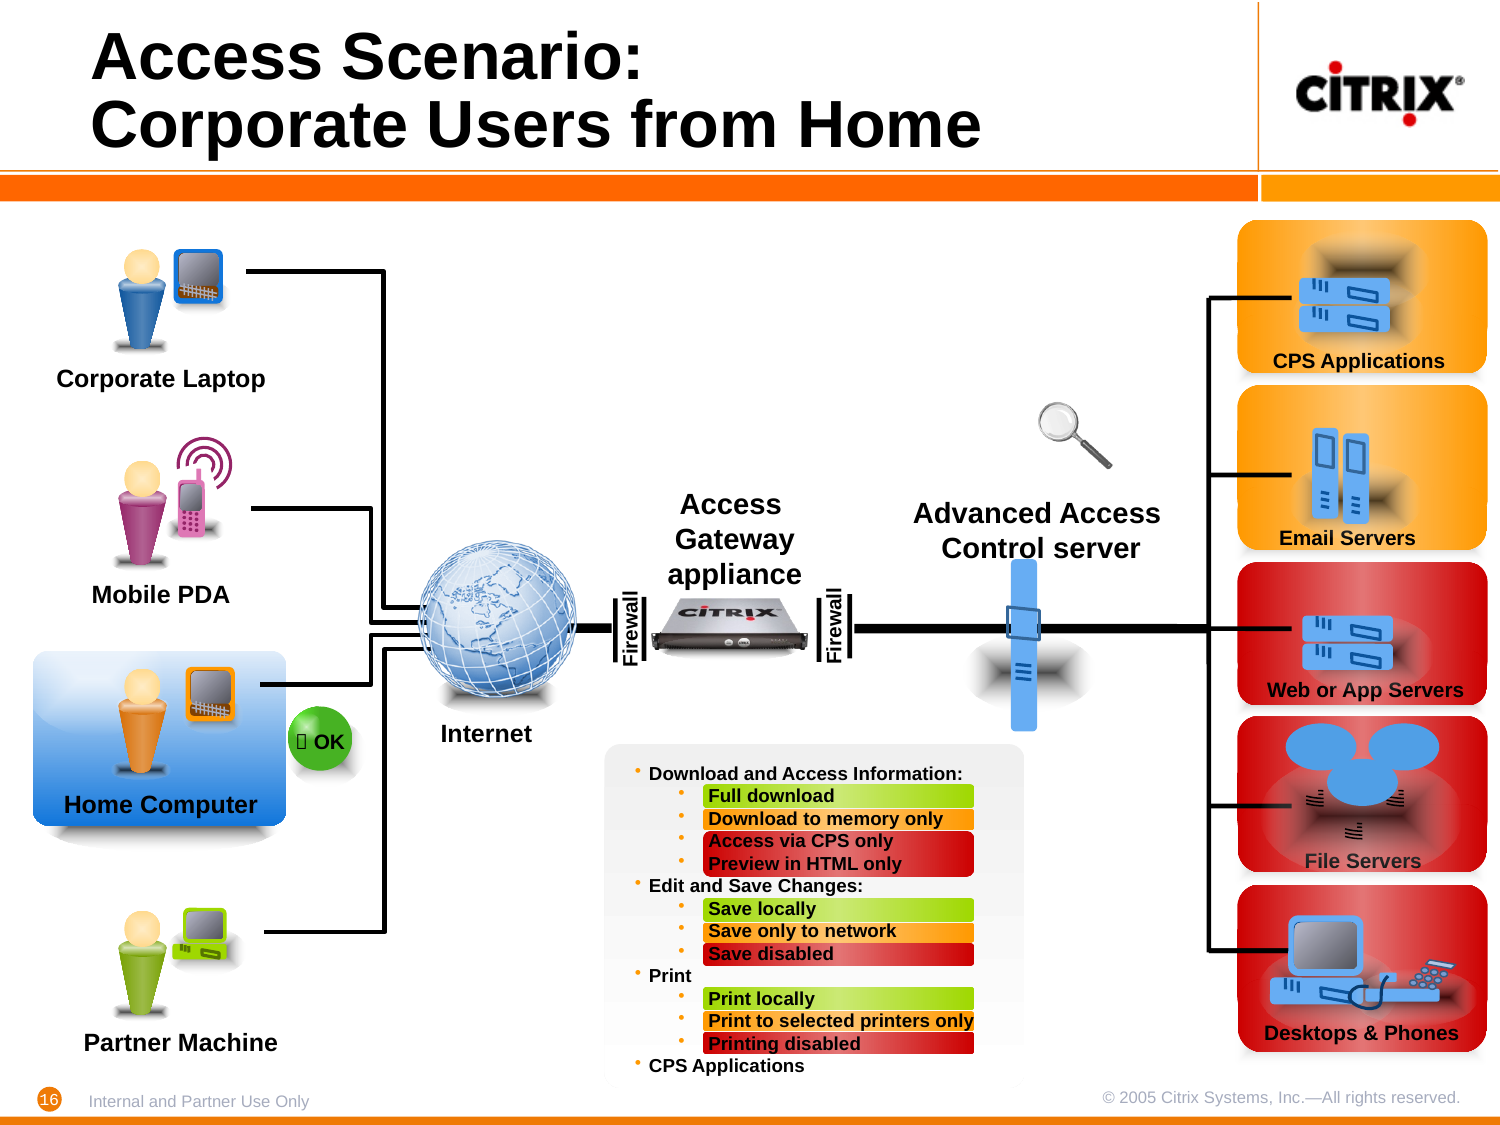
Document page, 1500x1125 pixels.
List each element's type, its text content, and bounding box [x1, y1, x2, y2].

slide_number © 2005 Citrix Systems, Inc.—All rights reserved. [1015, 1082, 1477, 1112]
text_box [1345, 959, 1478, 1026]
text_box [1234, 892, 1488, 1065]
text_box Internet [370, 710, 603, 756]
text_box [417, 540, 577, 717]
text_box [110, 248, 232, 356]
text_box [292, 635, 412, 685]
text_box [277, 706, 367, 788]
picture [1033, 396, 1117, 471]
text_box [250, 508, 412, 623]
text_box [110, 668, 171, 780]
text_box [1234, 725, 1258, 885]
text_box Access Gateway appliance [652, 477, 817, 598]
text_box [246, 271, 439, 608]
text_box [650, 598, 809, 661]
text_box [22, 621, 287, 852]
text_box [1234, 219, 1488, 384]
slide_number 16 [16, 1081, 83, 1118]
text_box [604, 743, 1025, 1089]
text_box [1234, 569, 1488, 717]
text_box [263, 756, 397, 932]
title Access Scenario: Corporate Users from Home [74, 2, 1256, 183]
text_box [180, 666, 244, 734]
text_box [1300, 613, 1435, 694]
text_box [1258, 723, 1463, 877]
text_box Advanced Access Control server [837, 486, 1229, 572]
text_box Partner Machine [64, 1019, 298, 1064]
text_box Download and Access Information: Full download Download to memory only Access via CPS only Preview in HTML only Edit and Save Changes: Save locally Save only to network Save disabled Print Print locally Print to selected printers only Printing disabled CPS Applications [620, 754, 1021, 1085]
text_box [110, 910, 171, 1023]
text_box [1462, 725, 1488, 885]
text_box Mobile PDA [76, 571, 246, 617]
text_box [1257, 915, 1399, 1033]
text_box Firewall [609, 562, 650, 696]
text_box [1288, 427, 1422, 540]
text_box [1234, 385, 1488, 563]
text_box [961, 599, 1096, 713]
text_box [1291, 229, 1431, 358]
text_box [165, 907, 247, 976]
text_box Corporate Laptop [41, 355, 281, 401]
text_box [110, 439, 233, 573]
footer Internal and Partner Use Only [73, 1083, 477, 1112]
text_box Firewall [813, 570, 853, 682]
picture [1295, 60, 1465, 128]
text_box [384, 652, 412, 710]
